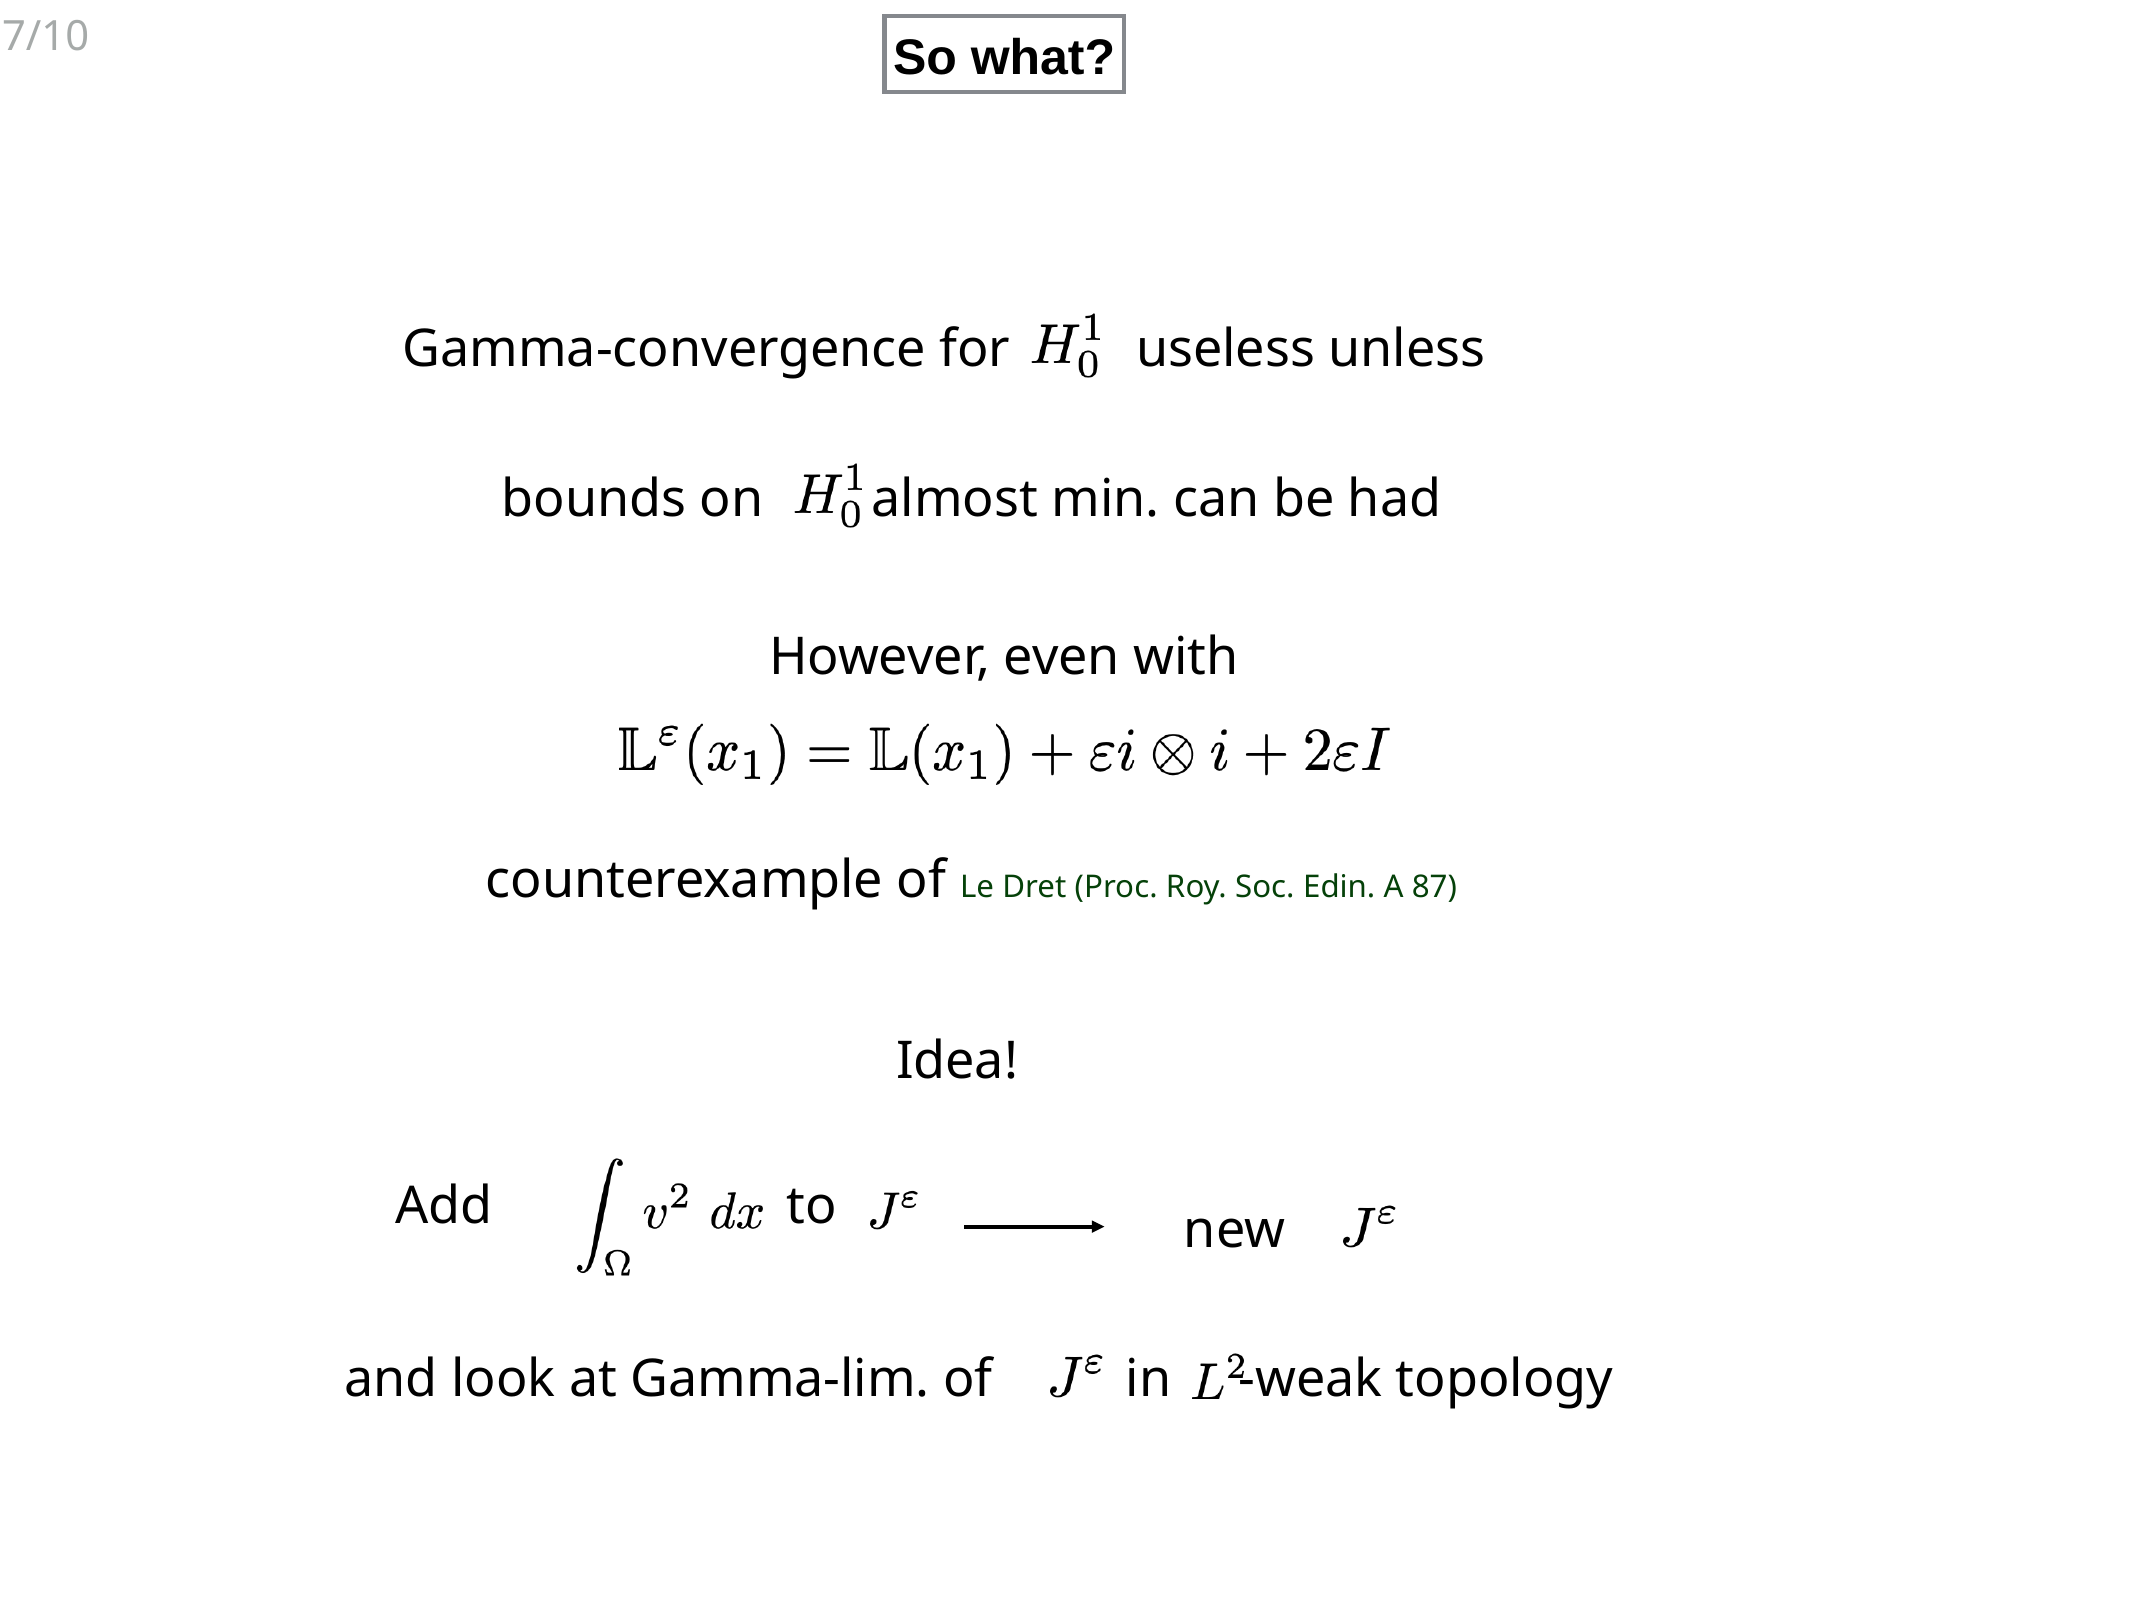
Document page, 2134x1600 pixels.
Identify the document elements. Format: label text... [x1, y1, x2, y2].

text_box useless unless [1127, 306, 1508, 386]
picture [794, 463, 863, 529]
text_box However, even with [761, 613, 1248, 693]
picture [618, 722, 1390, 785]
text_box bounds on almost min. can be had [493, 456, 1451, 536]
text_box Gamma-convergence for [394, 306, 1033, 386]
text_box Idea! [887, 1017, 1027, 1097]
text_box counterexample of Le Dret (Proc. Roy. Soc. Edin. A 87) [477, 836, 1467, 916]
picture [1031, 313, 1100, 379]
text_box Add [386, 1163, 528, 1243]
text_box 7/10 [0, 0, 98, 67]
picture [1050, 1354, 1103, 1398]
text_box in -weak topology [1117, 1336, 1622, 1416]
text_box [964, 1220, 1105, 1233]
picture [1192, 1353, 1245, 1399]
text_box So what? [884, 15, 1124, 93]
picture [1343, 1205, 1396, 1249]
text_box and look at Gamma-lim. of [336, 1336, 1043, 1416]
picture [576, 1157, 919, 1276]
text_box new [1175, 1187, 1294, 1267]
